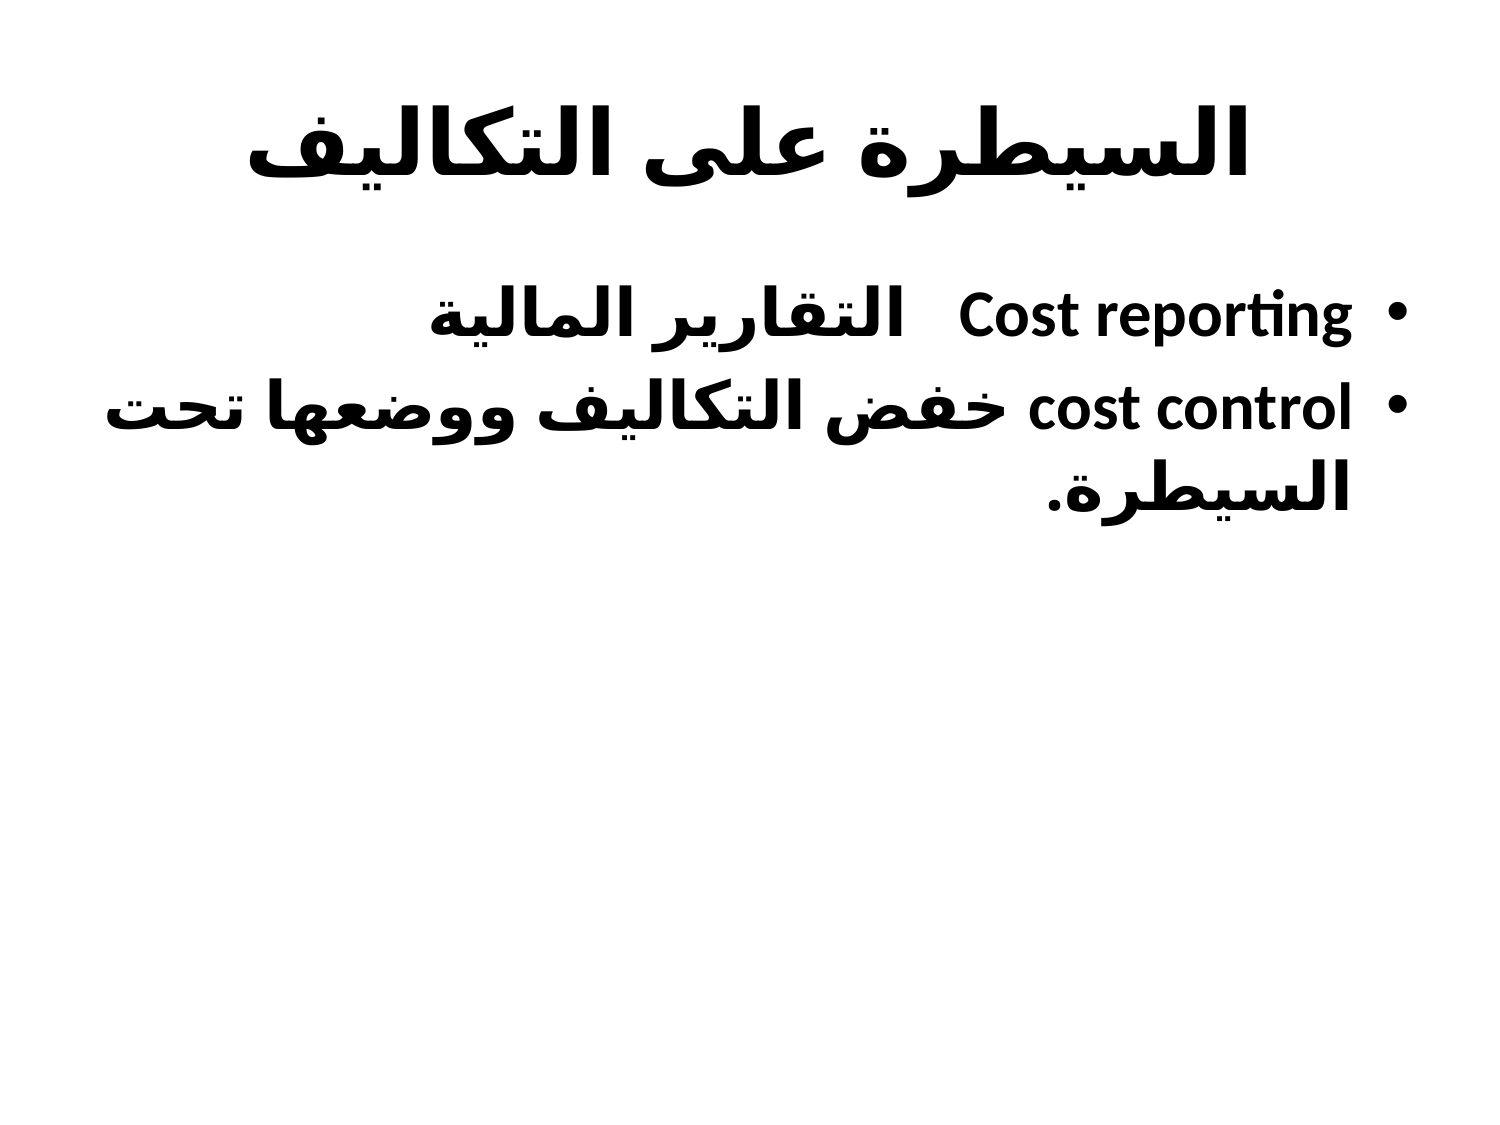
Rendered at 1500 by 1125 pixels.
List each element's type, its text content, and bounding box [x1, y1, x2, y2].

title السيطرة على التكاليف [75, 45, 1425, 233]
list Cost reporting التقارير المالية cost control خفض التكاليف ووضعها تحت السيطرة. [75, 262, 1425, 1005]
